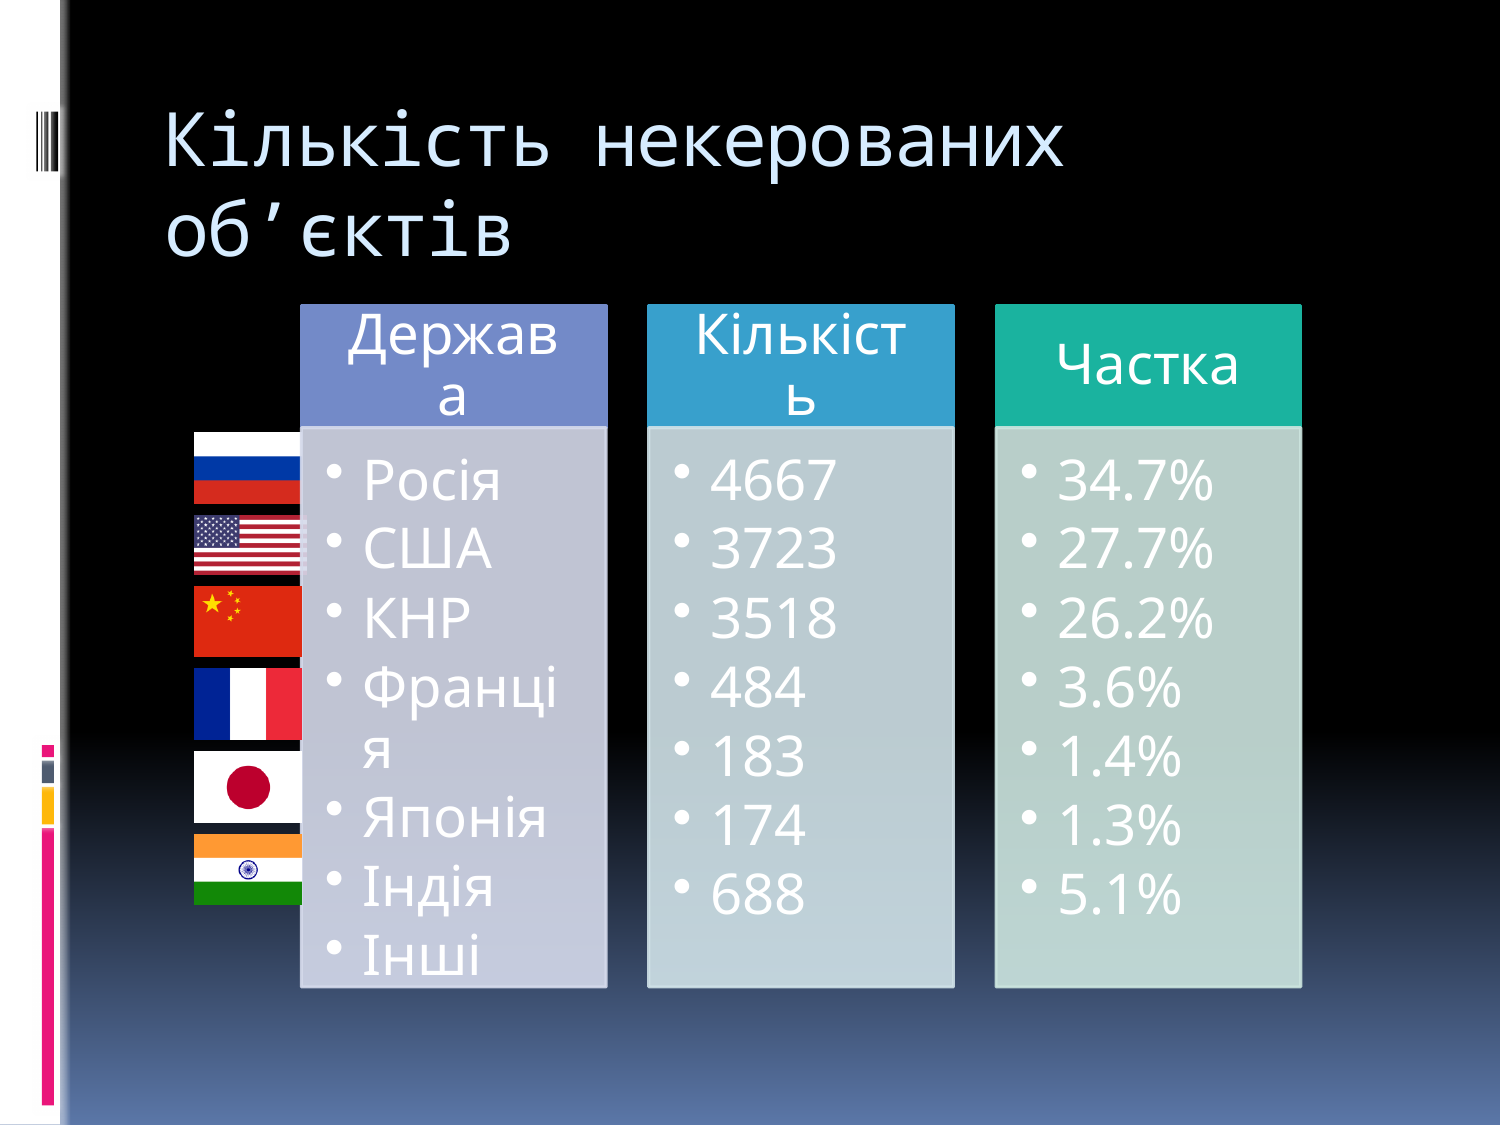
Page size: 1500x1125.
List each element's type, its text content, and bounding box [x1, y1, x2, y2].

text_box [300, 243, 1302, 1050]
picture [194, 668, 302, 741]
picture [194, 750, 302, 823]
picture [194, 585, 302, 658]
picture [194, 514, 295, 575]
title Кількість некерованих об’єктів [150, 83, 1425, 234]
picture [194, 833, 302, 906]
picture [194, 432, 295, 504]
